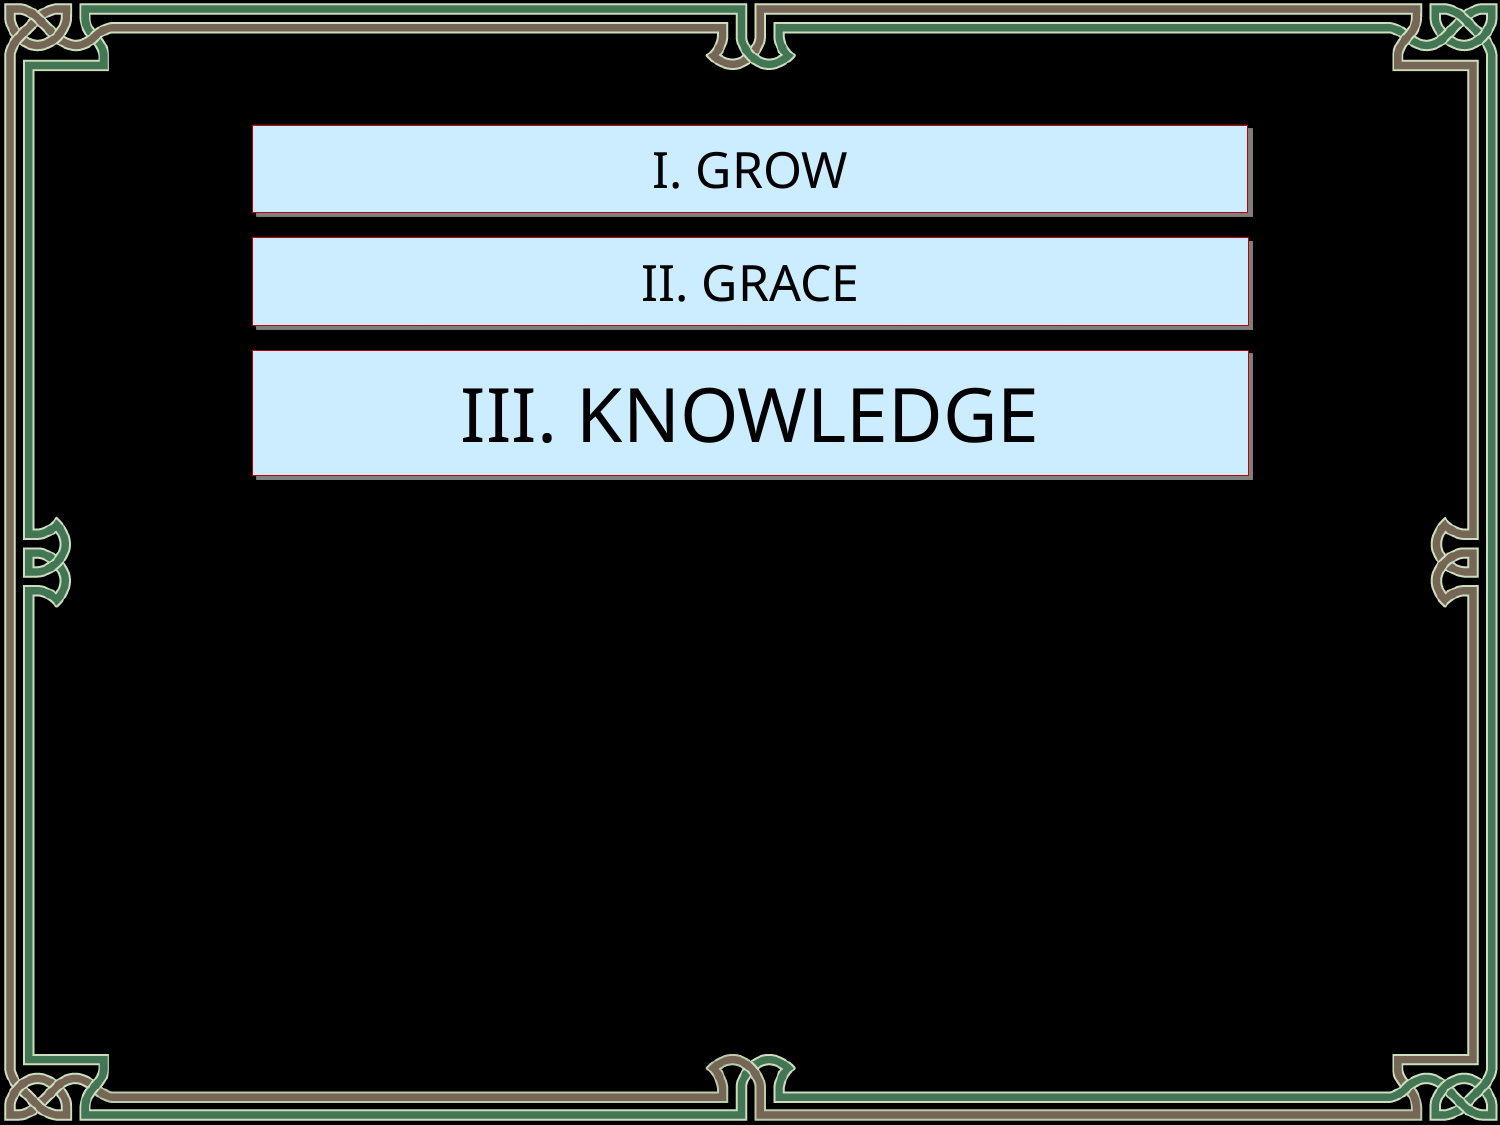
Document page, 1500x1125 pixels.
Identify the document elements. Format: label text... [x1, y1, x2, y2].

text_box III. KNOWLEDGE [252, 350, 1248, 475]
text_box II. GRACE [252, 237, 1248, 325]
text_box I. GROW [252, 124, 1248, 213]
picture [0, 0, 1500, 1125]
